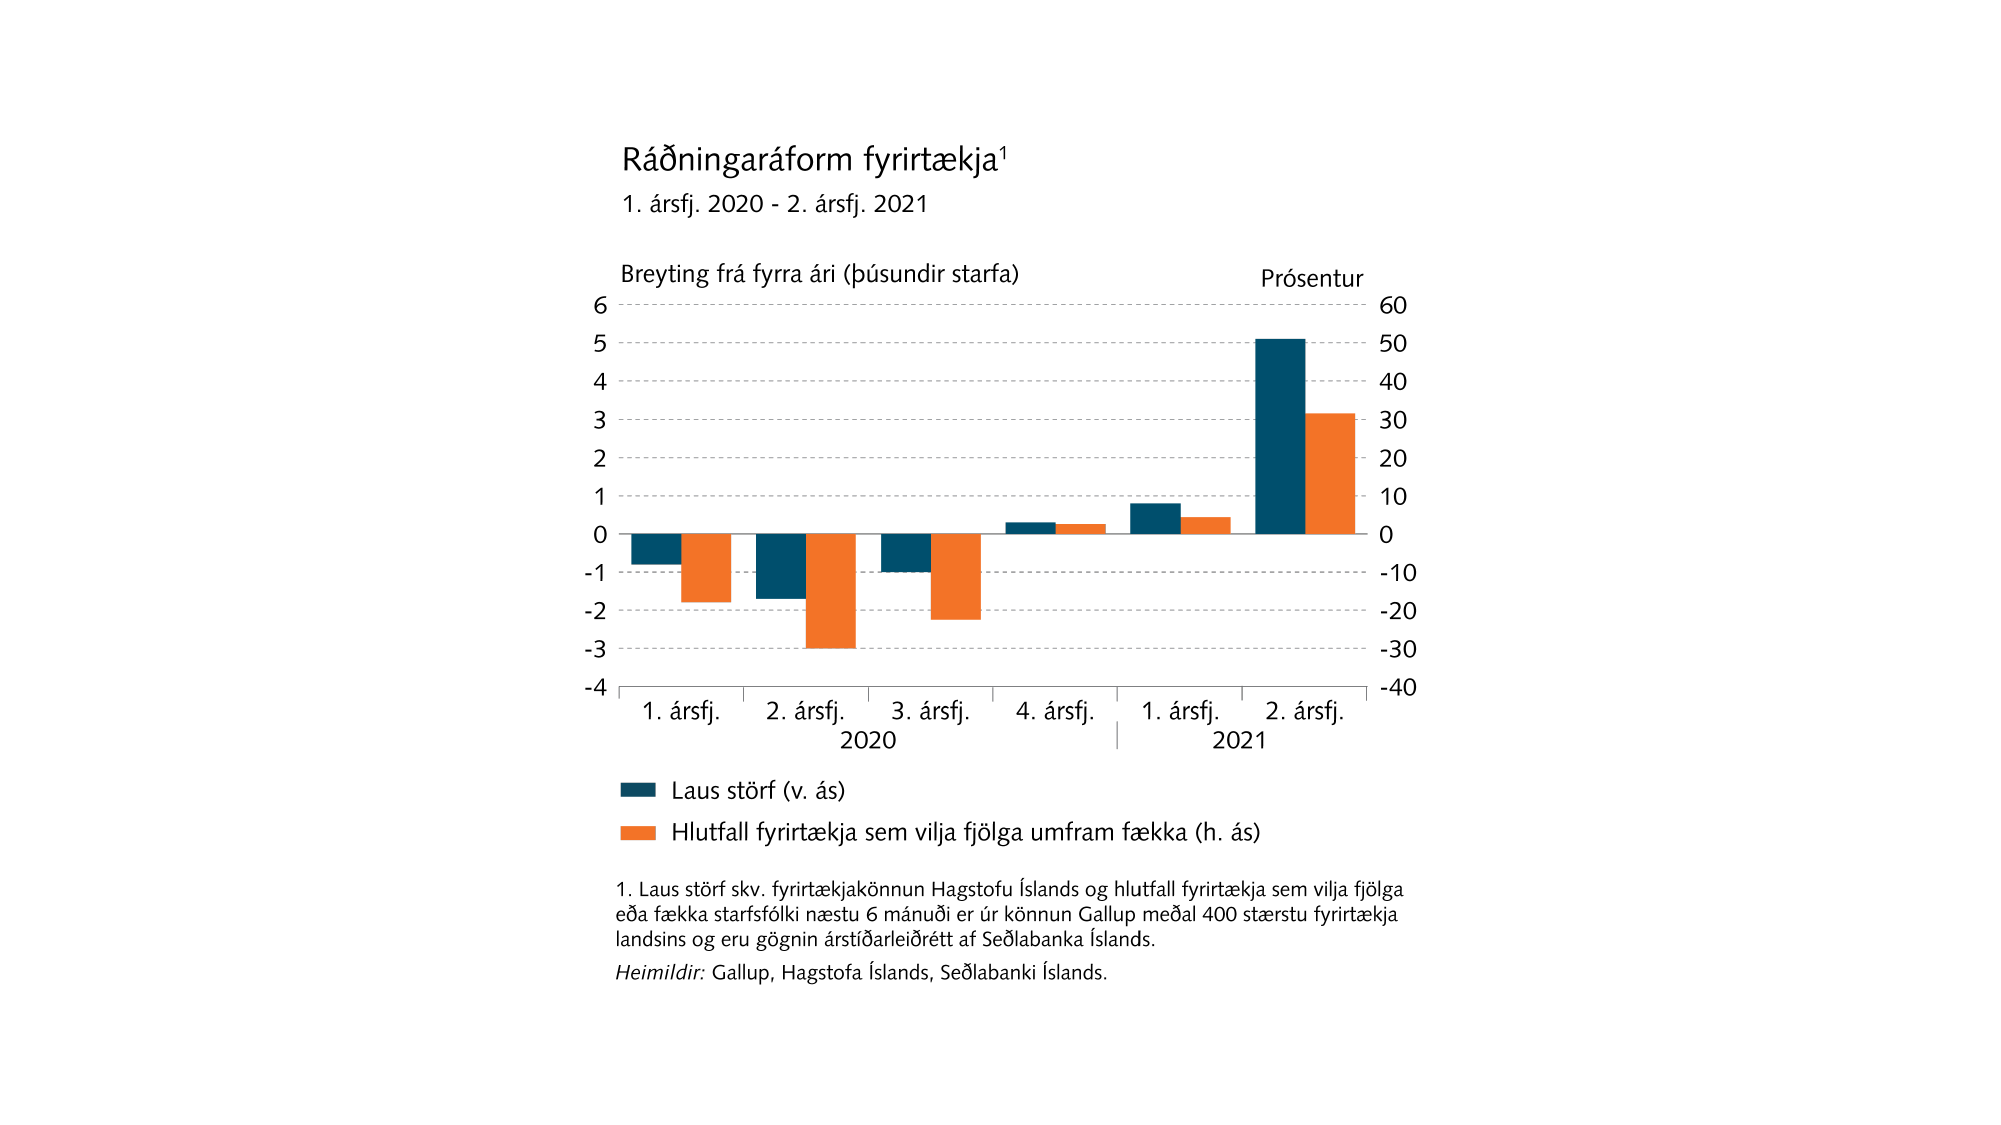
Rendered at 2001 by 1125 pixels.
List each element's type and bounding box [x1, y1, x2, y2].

picture [583, 131, 1417, 994]
